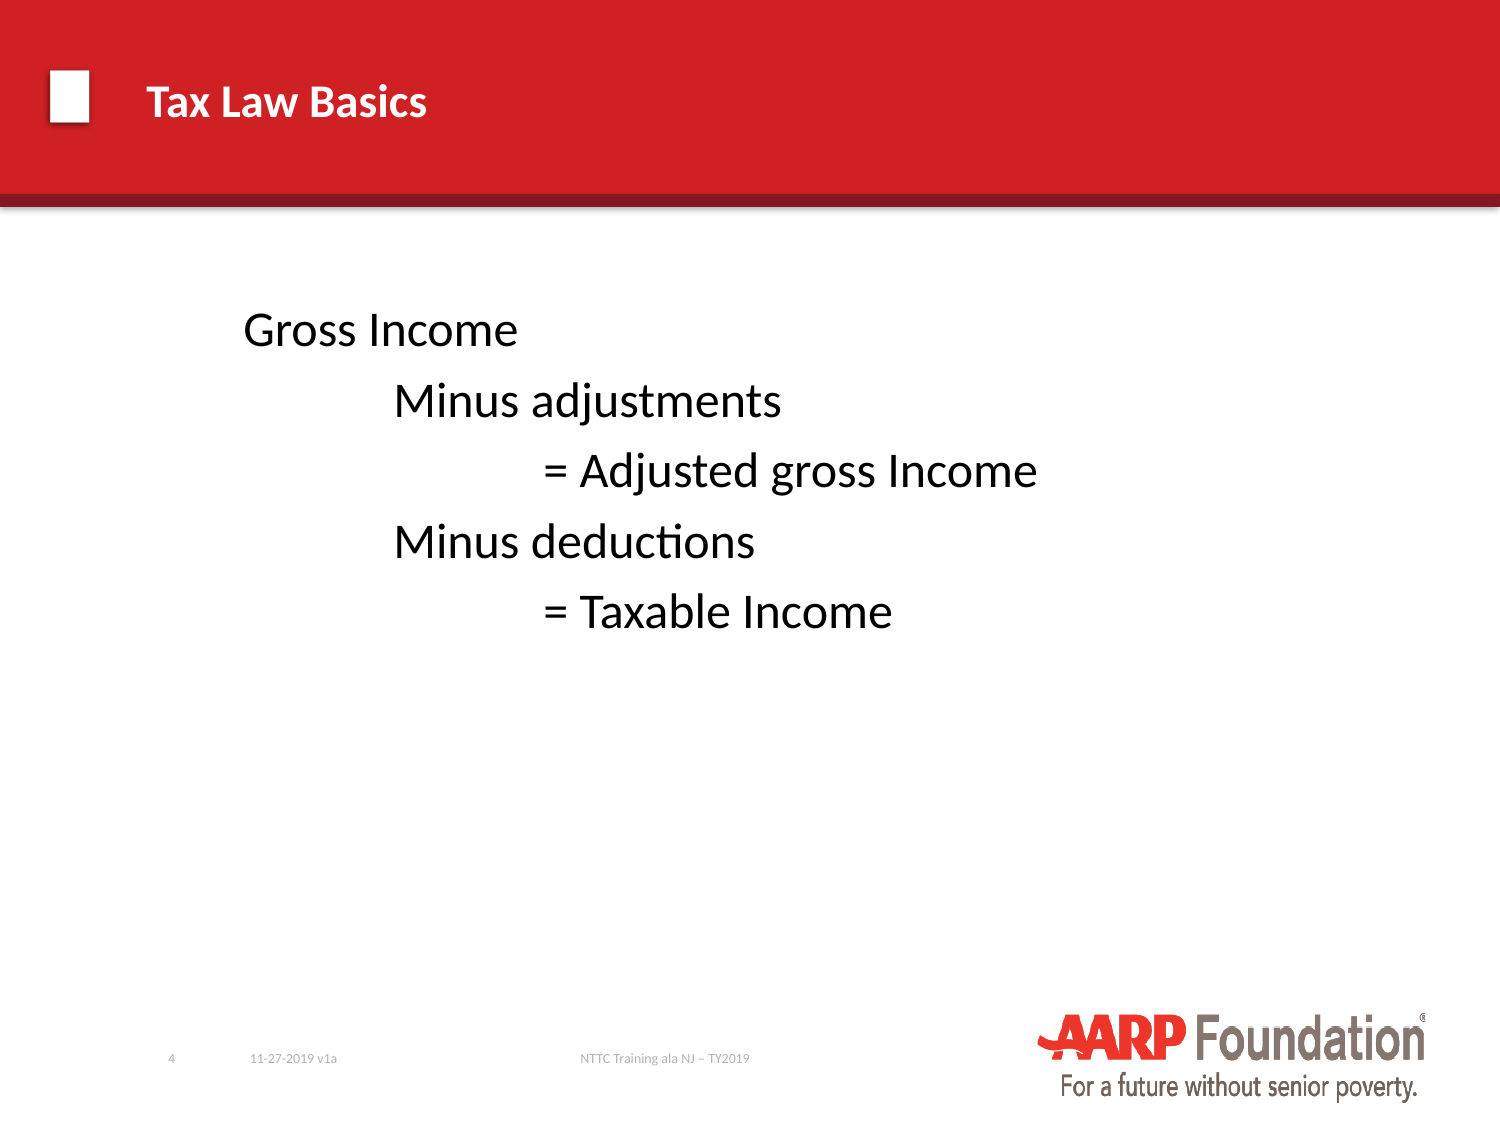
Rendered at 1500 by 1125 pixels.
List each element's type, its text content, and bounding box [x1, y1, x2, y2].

title Tax Law Basics [131, 4, 1331, 193]
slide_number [234, 1027, 399, 1088]
list Gross Income Minus adjustments = Adjusted gross Income Minus deductions = Taxable Income [157, 288, 1358, 949]
slide_number 4 [75, 1027, 191, 1088]
footer NTTC Training ala NJ – TY2019 [427, 1027, 903, 1088]
